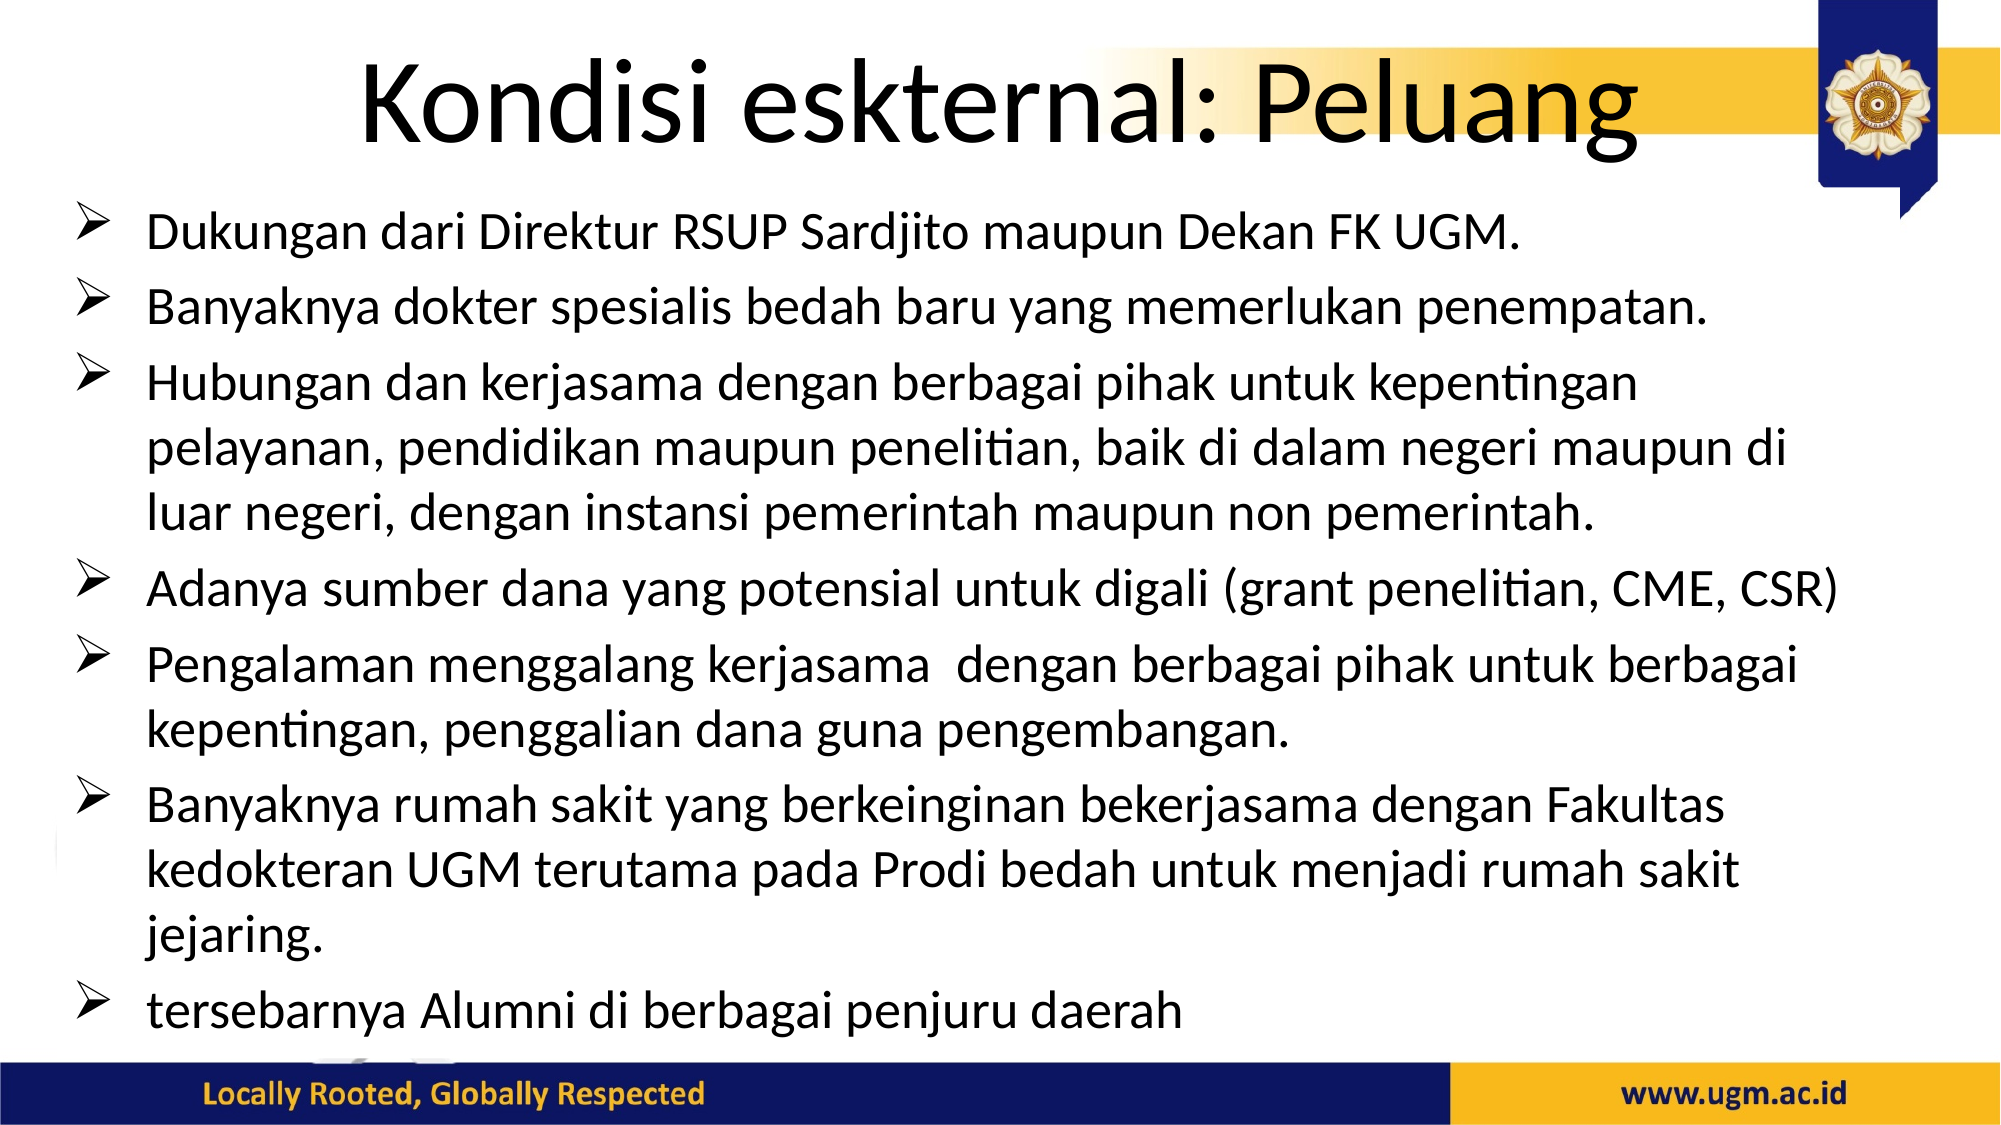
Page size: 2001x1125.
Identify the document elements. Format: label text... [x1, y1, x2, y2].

list Dukungan dari Direktur RSUP Sardjito maupun Dekan FK UGM. Banyaknya dokter spesialis bedah baru yang memerlukan penempatan. Hubungan dan kerjasama dengan berbagai pihak untuk kepentingan pelayanan, pendidikan maupun penelitian, baik di dalam negeri maupun di luar negeri, dengan instansi pemerintah maupun non pemerintah. Adanya sumber dana yang potensial untuk digali (grant penelitian, CME, CSR) Pengalaman menggalang kerjasama dengan berbagai pihak untuk berbagai kepentingan, penggalian dana guna pengembangan. Banyaknya rumah sakit yang berkeinginan bekerjasama dengan Fakultas kedokteran UGM terutama pada Prodi bedah untuk menjadi rumah sakit jejaring. tersebarnya Alumni di berbagai penjuru daerah [57, 187, 1900, 1059]
picture [0, 0, 2001, 1125]
title Kondisi eskternal: Peluang [99, 0, 1900, 187]
